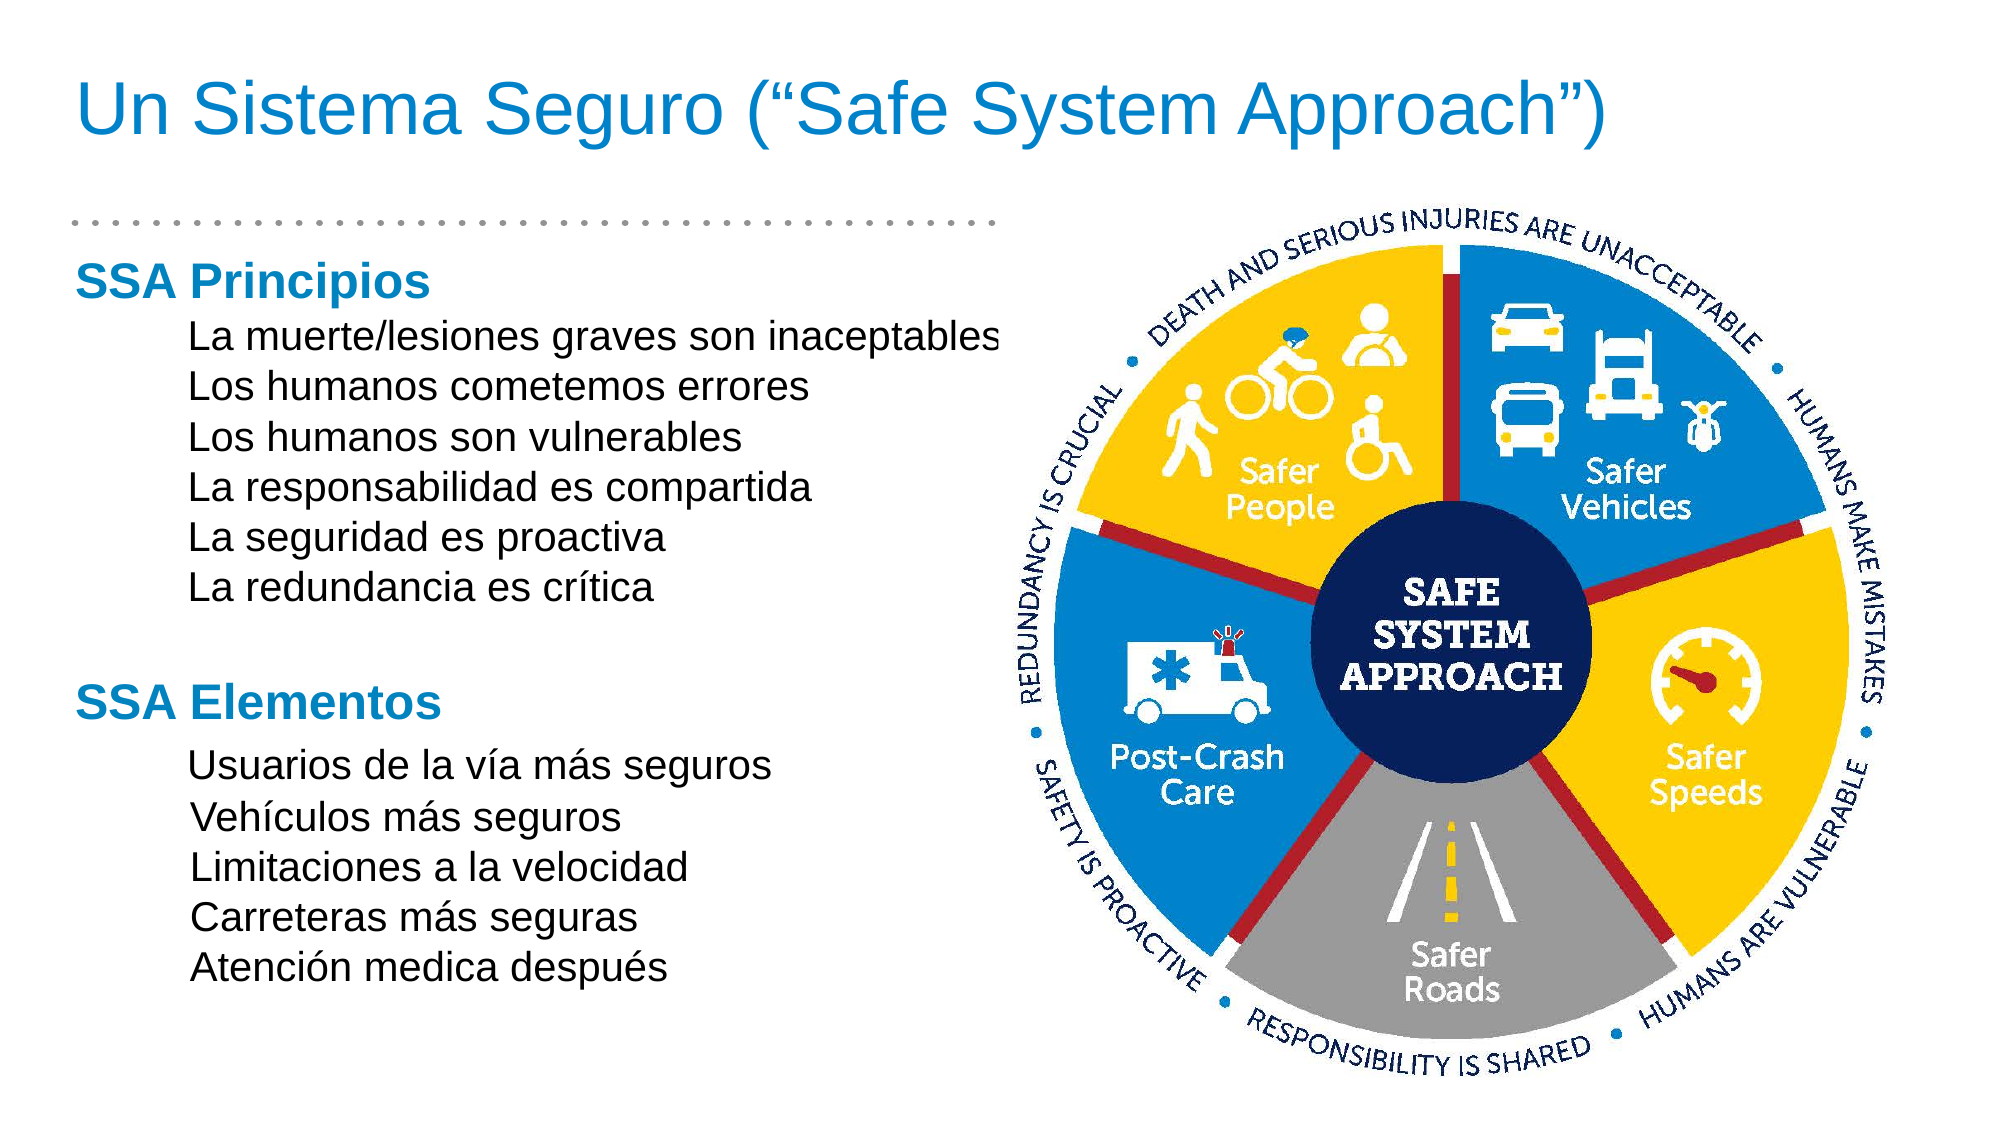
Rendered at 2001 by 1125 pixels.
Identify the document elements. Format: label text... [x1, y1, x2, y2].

picture [997, 176, 1936, 1125]
title Un Sistema Seguro (“Safe System Approach”) [75, 59, 1913, 151]
list SSA Principios La muerte/lesiones graves son inaceptables. Los humanos cometemos errores Los humanos son vulnerables La responsabilidad es compartida La seguridad es proactiva La redundancia es crítica SSA Elementos Usuarios de la vía más seguros Vehículos más seguros Limitaciones a la velocidad Carreteras más seguras Atención medica después [75, 249, 992, 1058]
